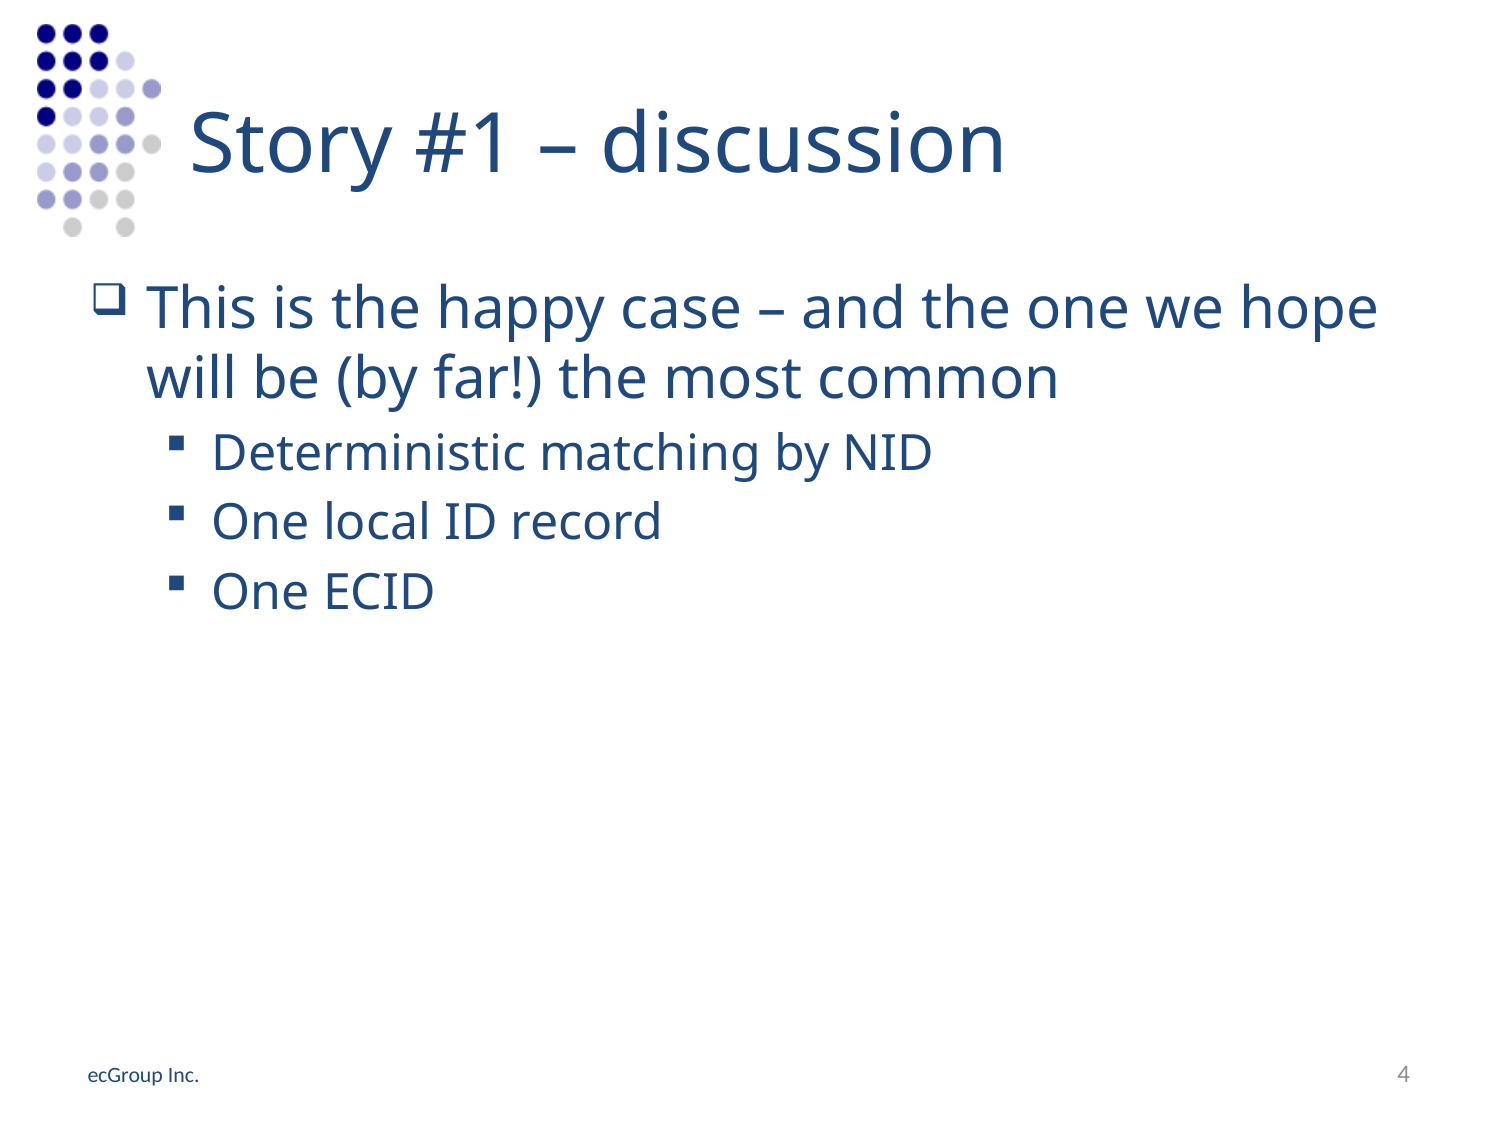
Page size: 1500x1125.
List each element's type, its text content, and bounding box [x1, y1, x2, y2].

list This is the happy case – and the one we hope will be (by far!) the most common Deterministic matching by NID One local ID record One ECID [75, 262, 1425, 1005]
slide_number 4 [1074, 1042, 1425, 1103]
title Story #1 – discussion [174, 45, 1425, 233]
picture [37, 24, 161, 237]
